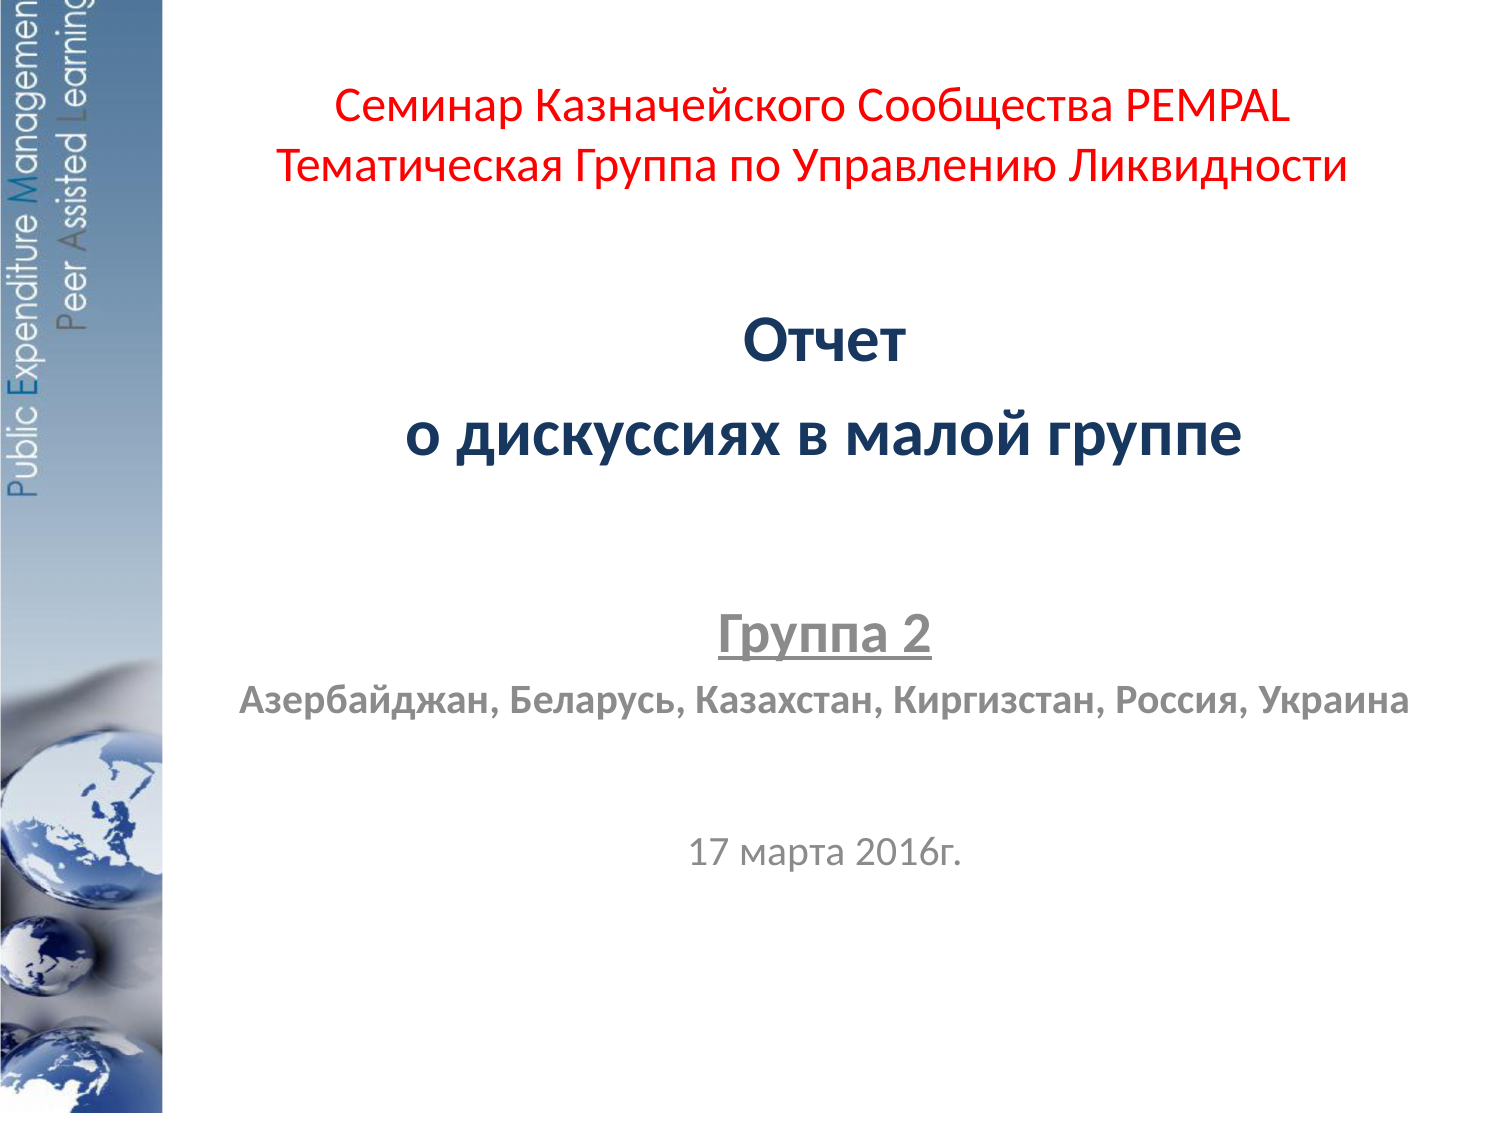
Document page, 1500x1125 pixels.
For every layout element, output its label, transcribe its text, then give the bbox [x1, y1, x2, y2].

subtitle Отчет о дискуссиях в малой группе Группа 2 Азербайджан, Беларусь, Казахстан, Киргизстан, Россия, Украина 17 марта 2016г. [187, 287, 1463, 1000]
title Семинар Казначейского Сообщества PEMPAL Тематическая Группа по Управлению Ликвидности [212, 62, 1413, 200]
picture [0, 468, 644, 632]
